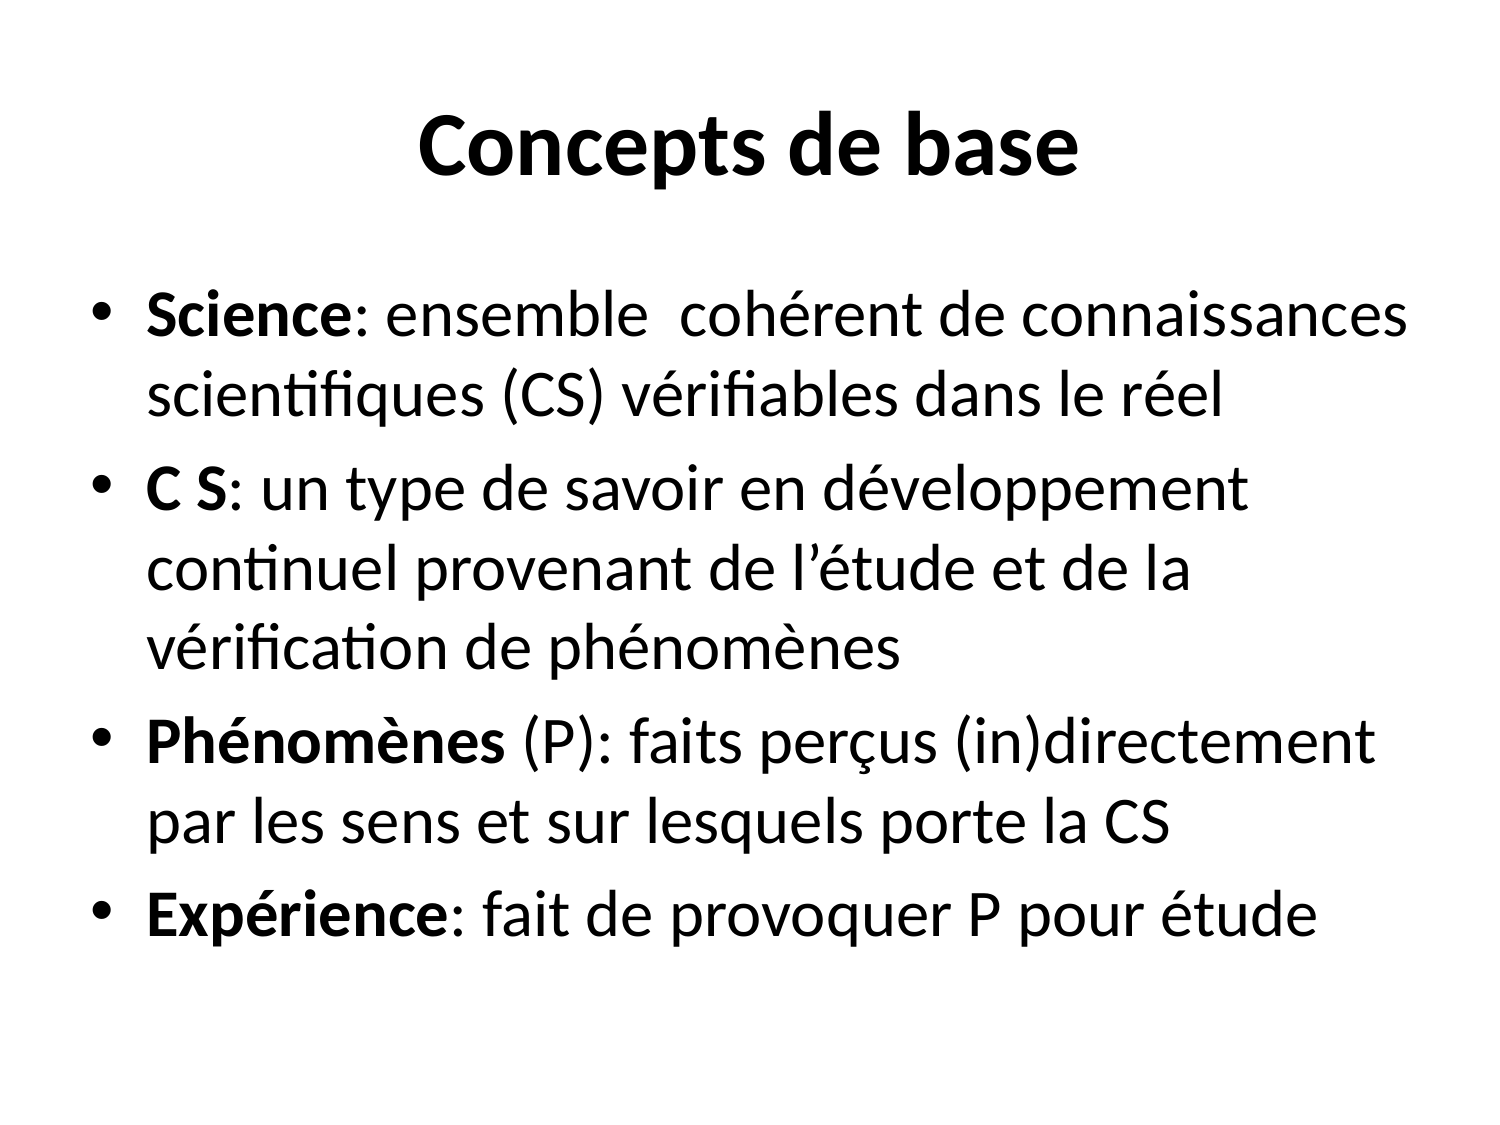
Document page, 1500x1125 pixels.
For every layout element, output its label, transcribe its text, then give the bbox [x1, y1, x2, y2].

title Concepts de base [75, 45, 1425, 233]
list Science: ensemble cohérent de connaissances scientifiques (CS) vérifiables dans le réel C S: un type de savoir en développement continuel provenant de l’étude et de la vérification de phénomènes Phénomènes (P): faits perçus (in)directement par les sens et sur lesquels porte la CS Expérience: fait de provoquer P pour étude [75, 262, 1425, 1005]
